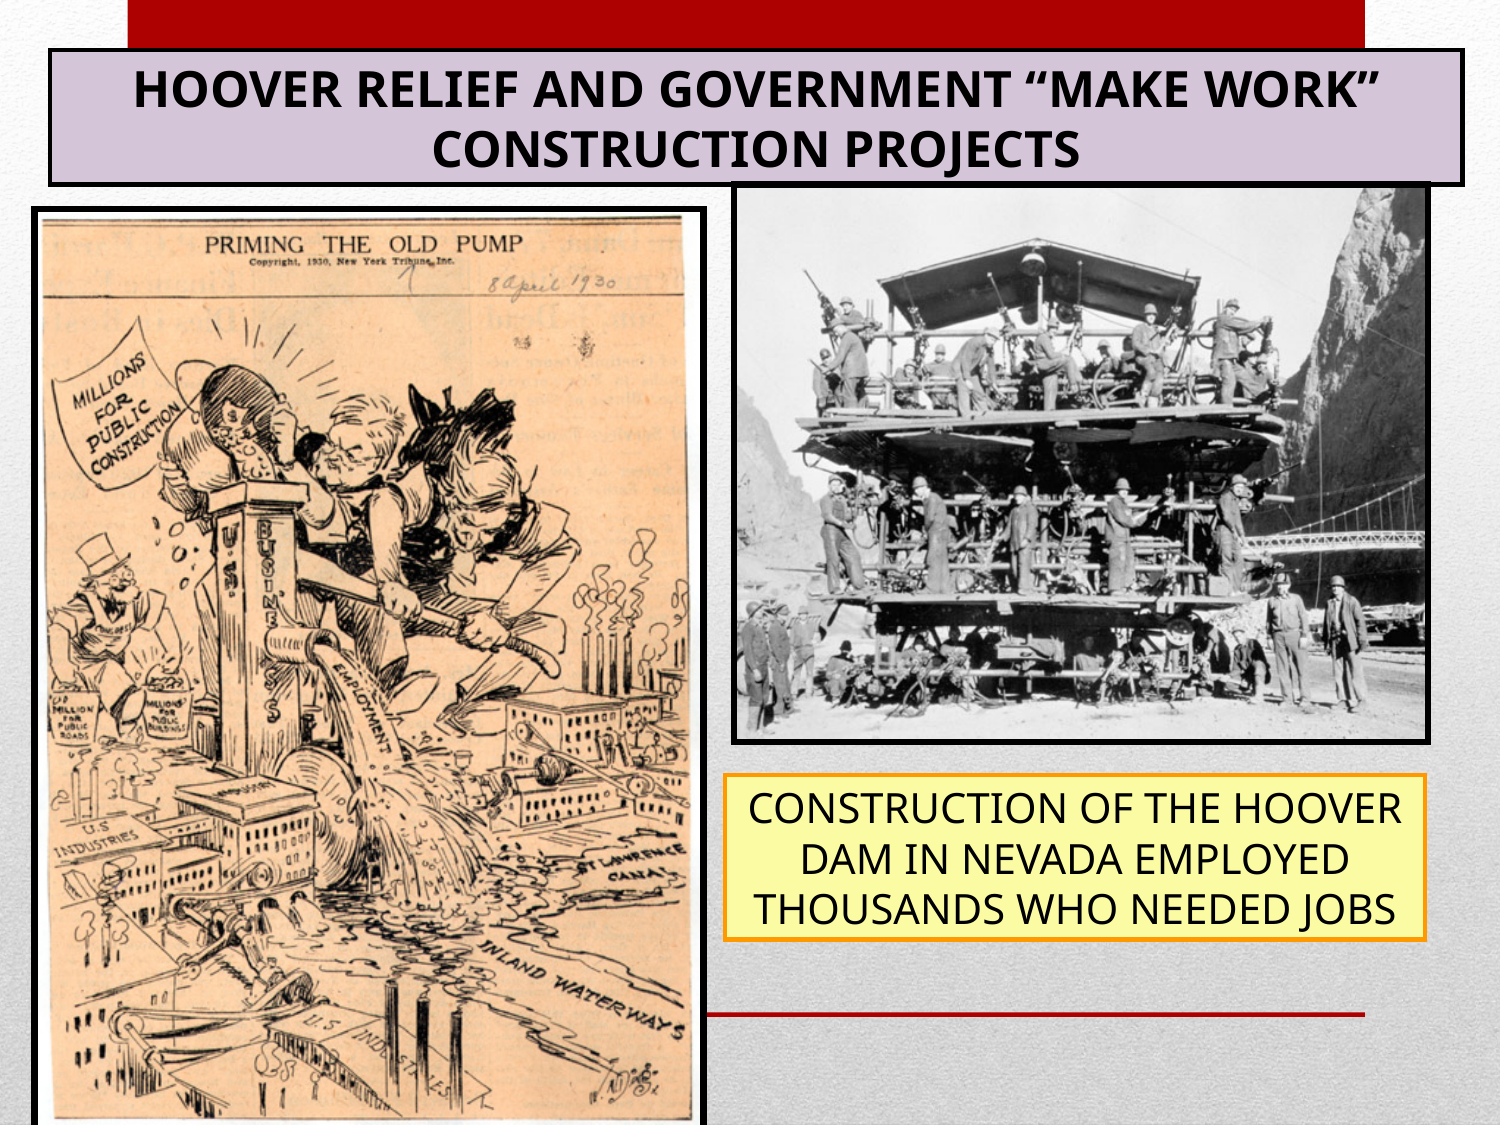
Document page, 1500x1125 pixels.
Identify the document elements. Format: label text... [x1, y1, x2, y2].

text_box CONSTRUCTION OF THE HOOVER DAM IN NEVADA EMPLOYED THOUSANDS WHO NEEDED JOBS [725, 774, 1425, 940]
picture [736, 186, 1426, 740]
text_box HOOVER RELIEF AND GOVERNMENT “MAKE WORK” CONSTRUCTION PROJECTS [49, 49, 1463, 185]
picture [36, 211, 702, 1125]
